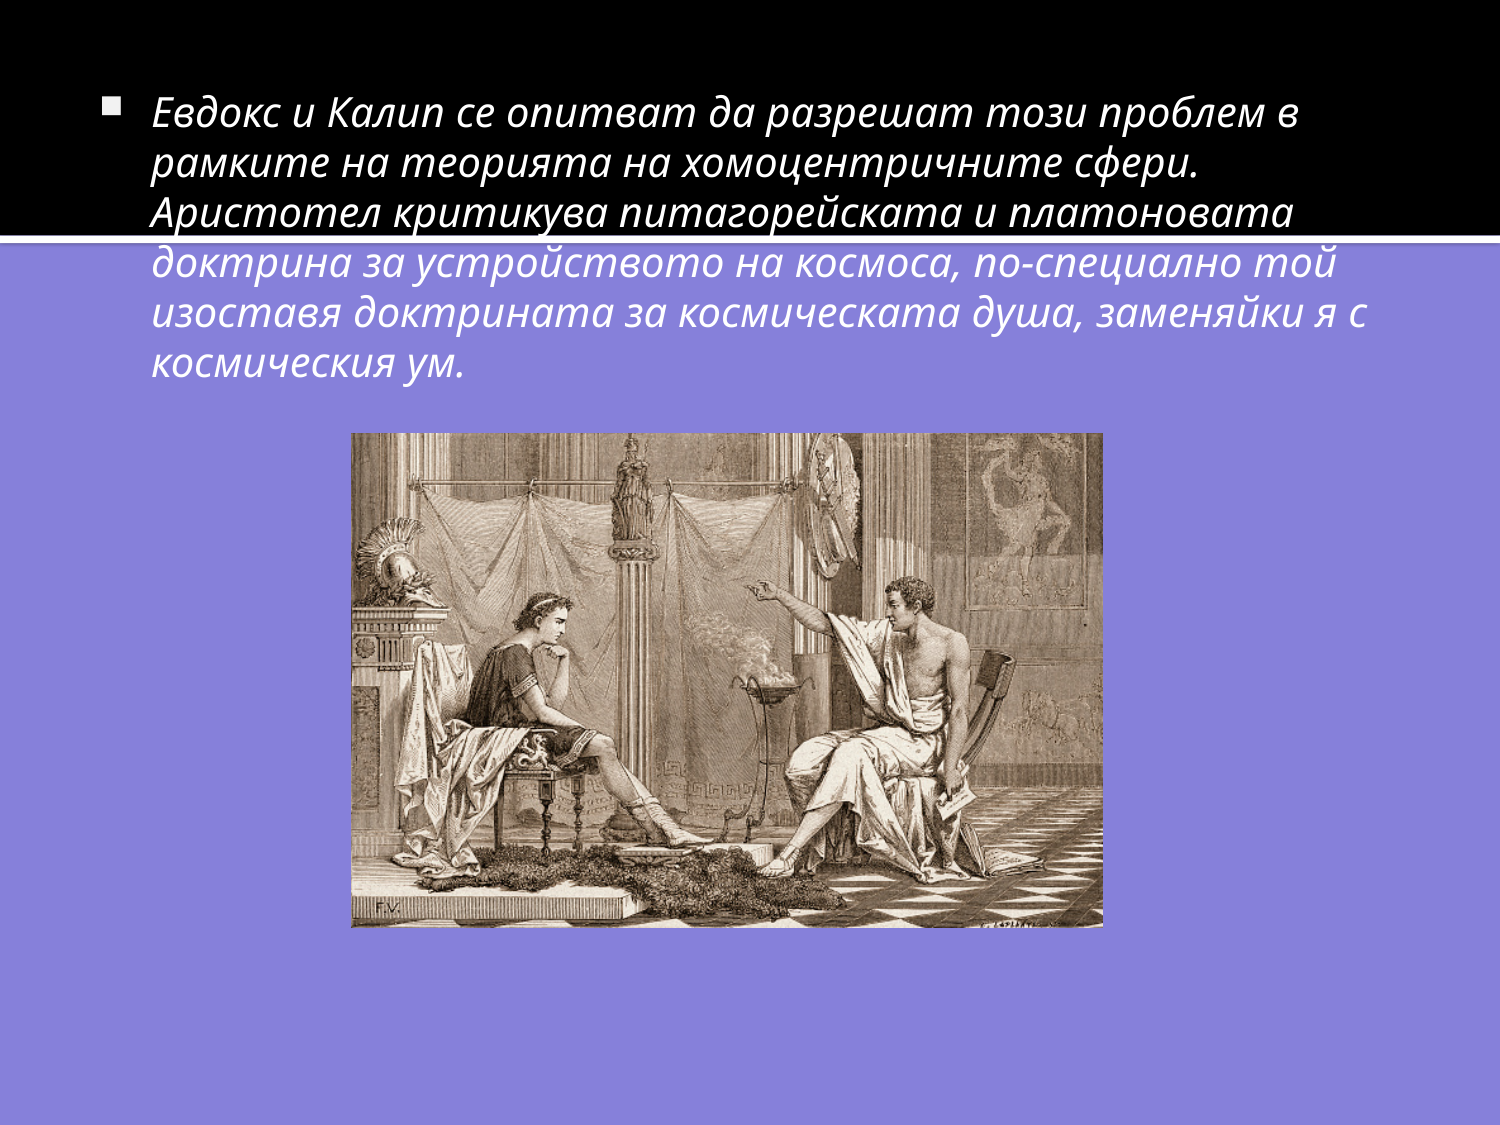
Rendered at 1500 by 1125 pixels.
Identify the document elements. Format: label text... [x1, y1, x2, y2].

list Евдокс и Калип се опитват да разрешат този проблем в рамките на теорията на хомоцентричните сфери. Аристотел критикува питагорейската и платоновата доктрина за устройството на космоса, по-специално той изоставя доктрината за космическата душа, заменяйки я с космическия ум. [70, 70, 1421, 830]
picture [351, 433, 1103, 928]
